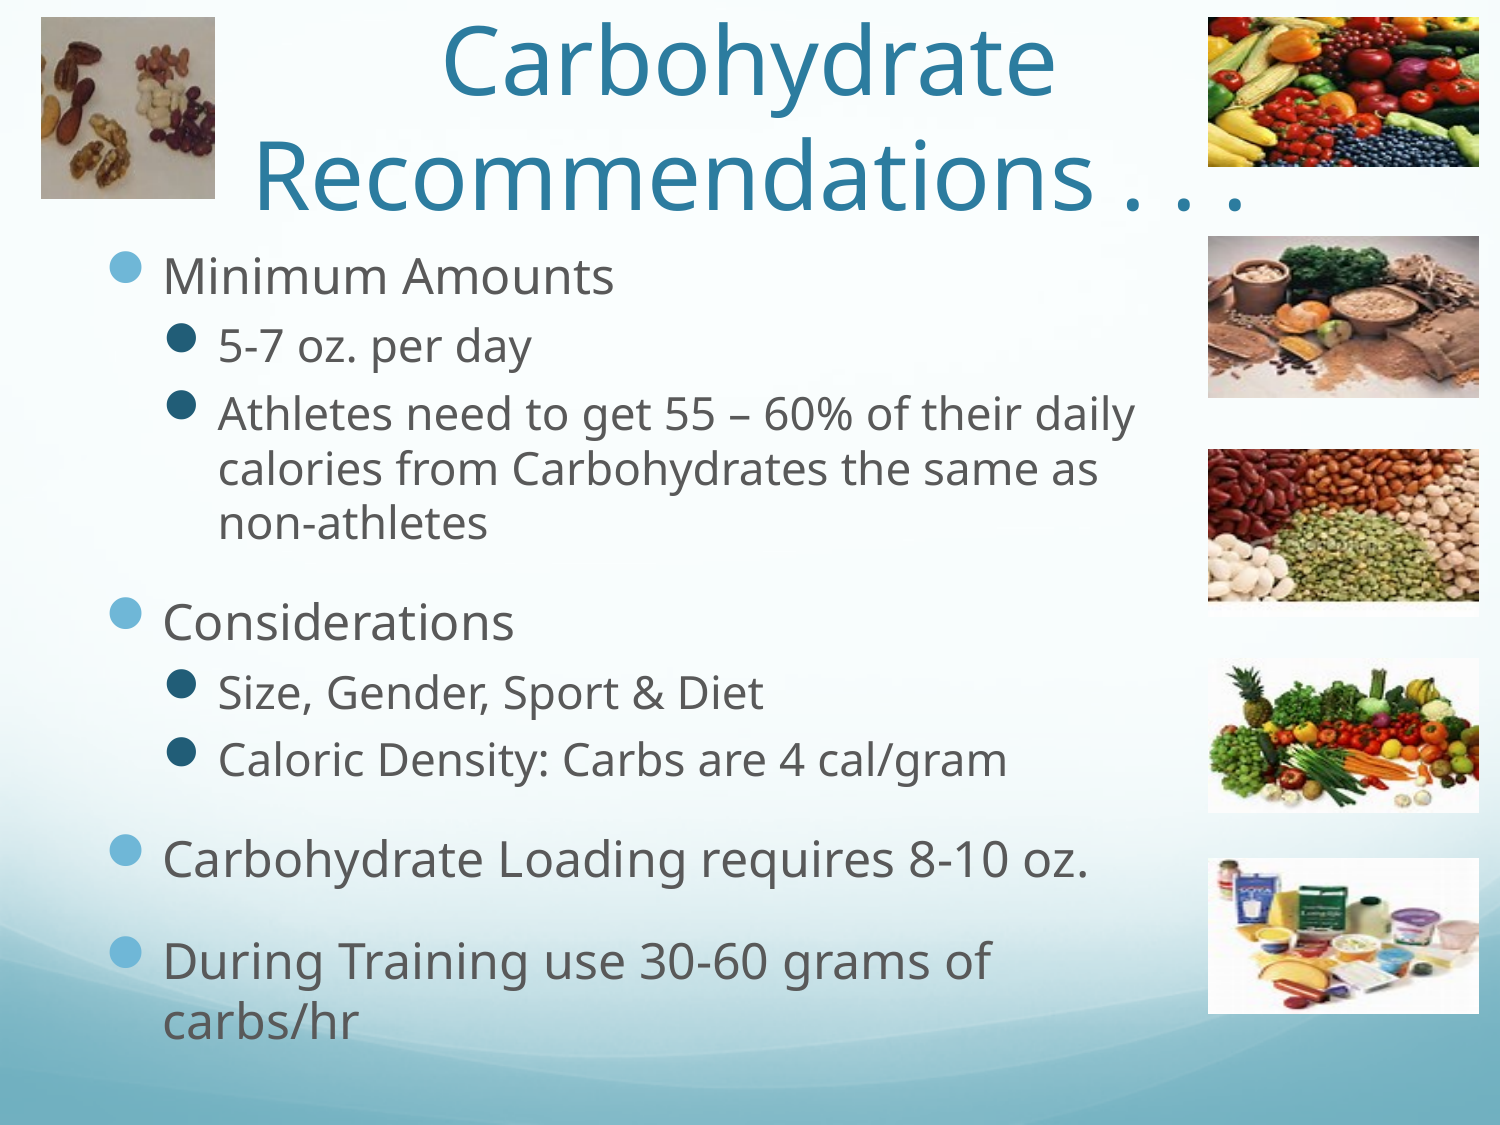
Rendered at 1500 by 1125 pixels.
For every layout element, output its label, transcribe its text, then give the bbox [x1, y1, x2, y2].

title Carbohydrate Recommendations . . . [90, 17, 1410, 236]
picture [1208, 17, 1479, 168]
picture [1208, 449, 1479, 618]
list Minimum Amounts 5-7 oz. per day Athletes need to get 55 – 60% of their daily calories from Carbohydrates the same as non-athletes Considerations Size, Gender, Sport & Diet Caloric Density: Carbs are 4 cal/gram Carbohydrate Loading requires 8-10 oz. During Training use 30-60 grams of carbs/hr [90, 236, 1209, 1125]
picture [1208, 857, 1479, 1015]
picture [1208, 658, 1479, 813]
picture [40, 17, 215, 200]
picture [1208, 236, 1479, 398]
